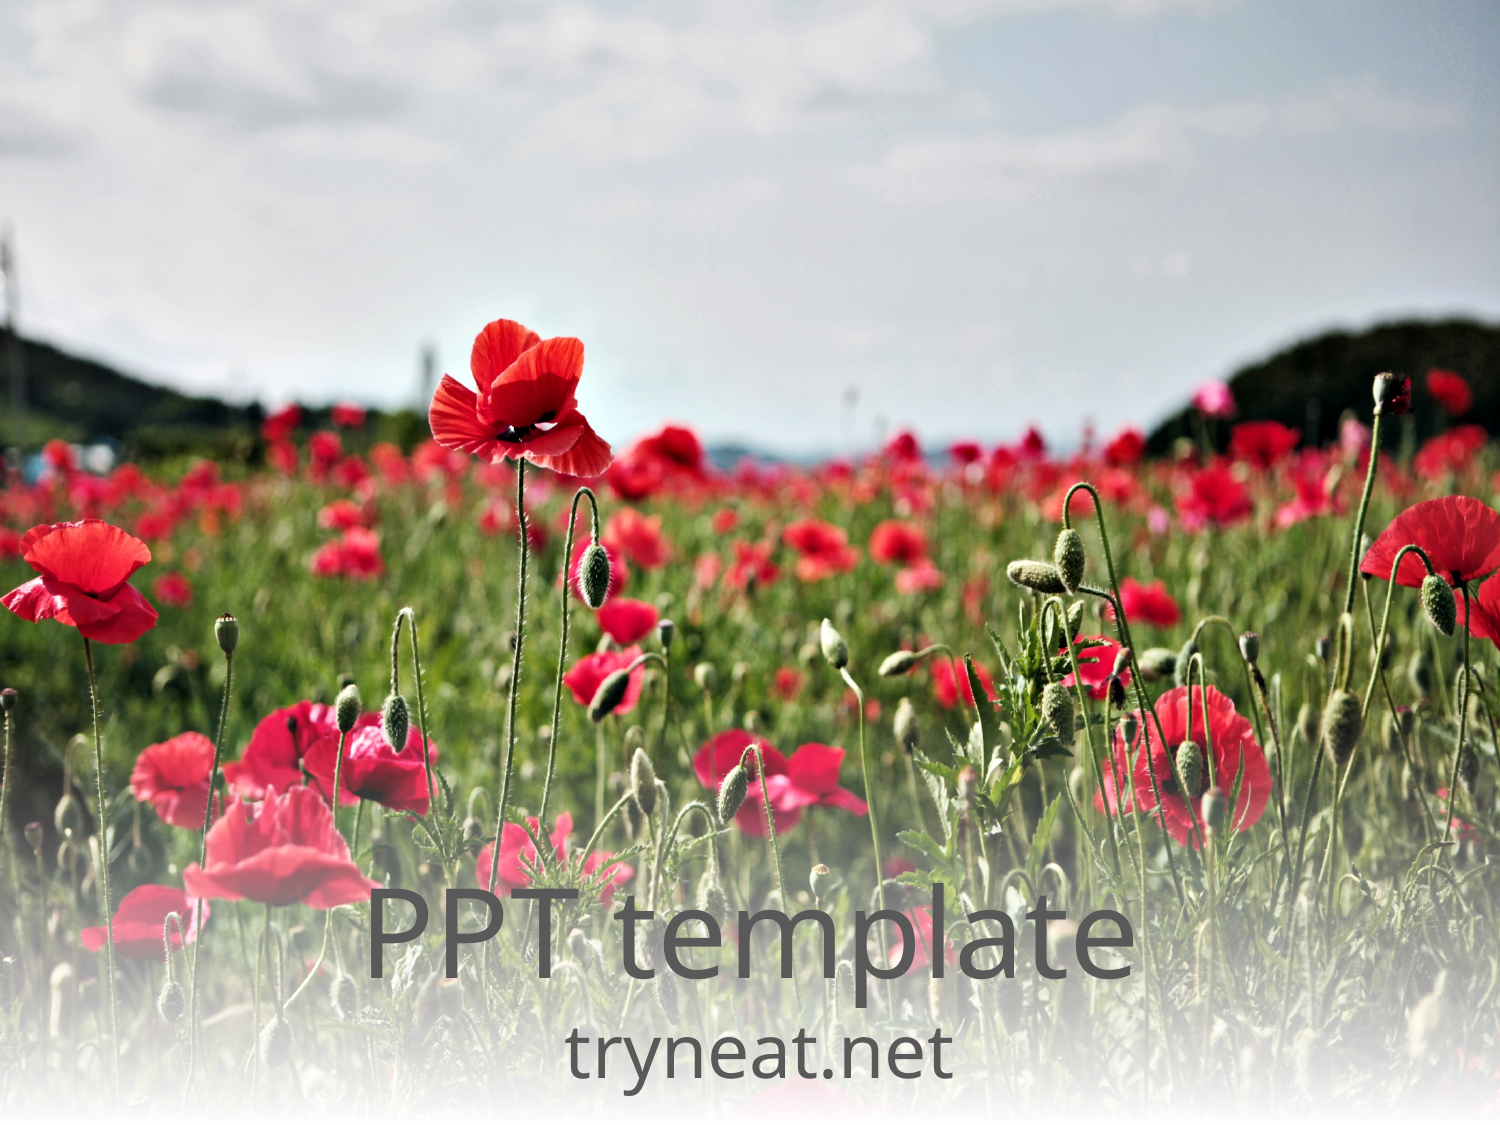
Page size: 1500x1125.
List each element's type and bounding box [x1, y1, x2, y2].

text_box [0, 0, 1500, 1125]
